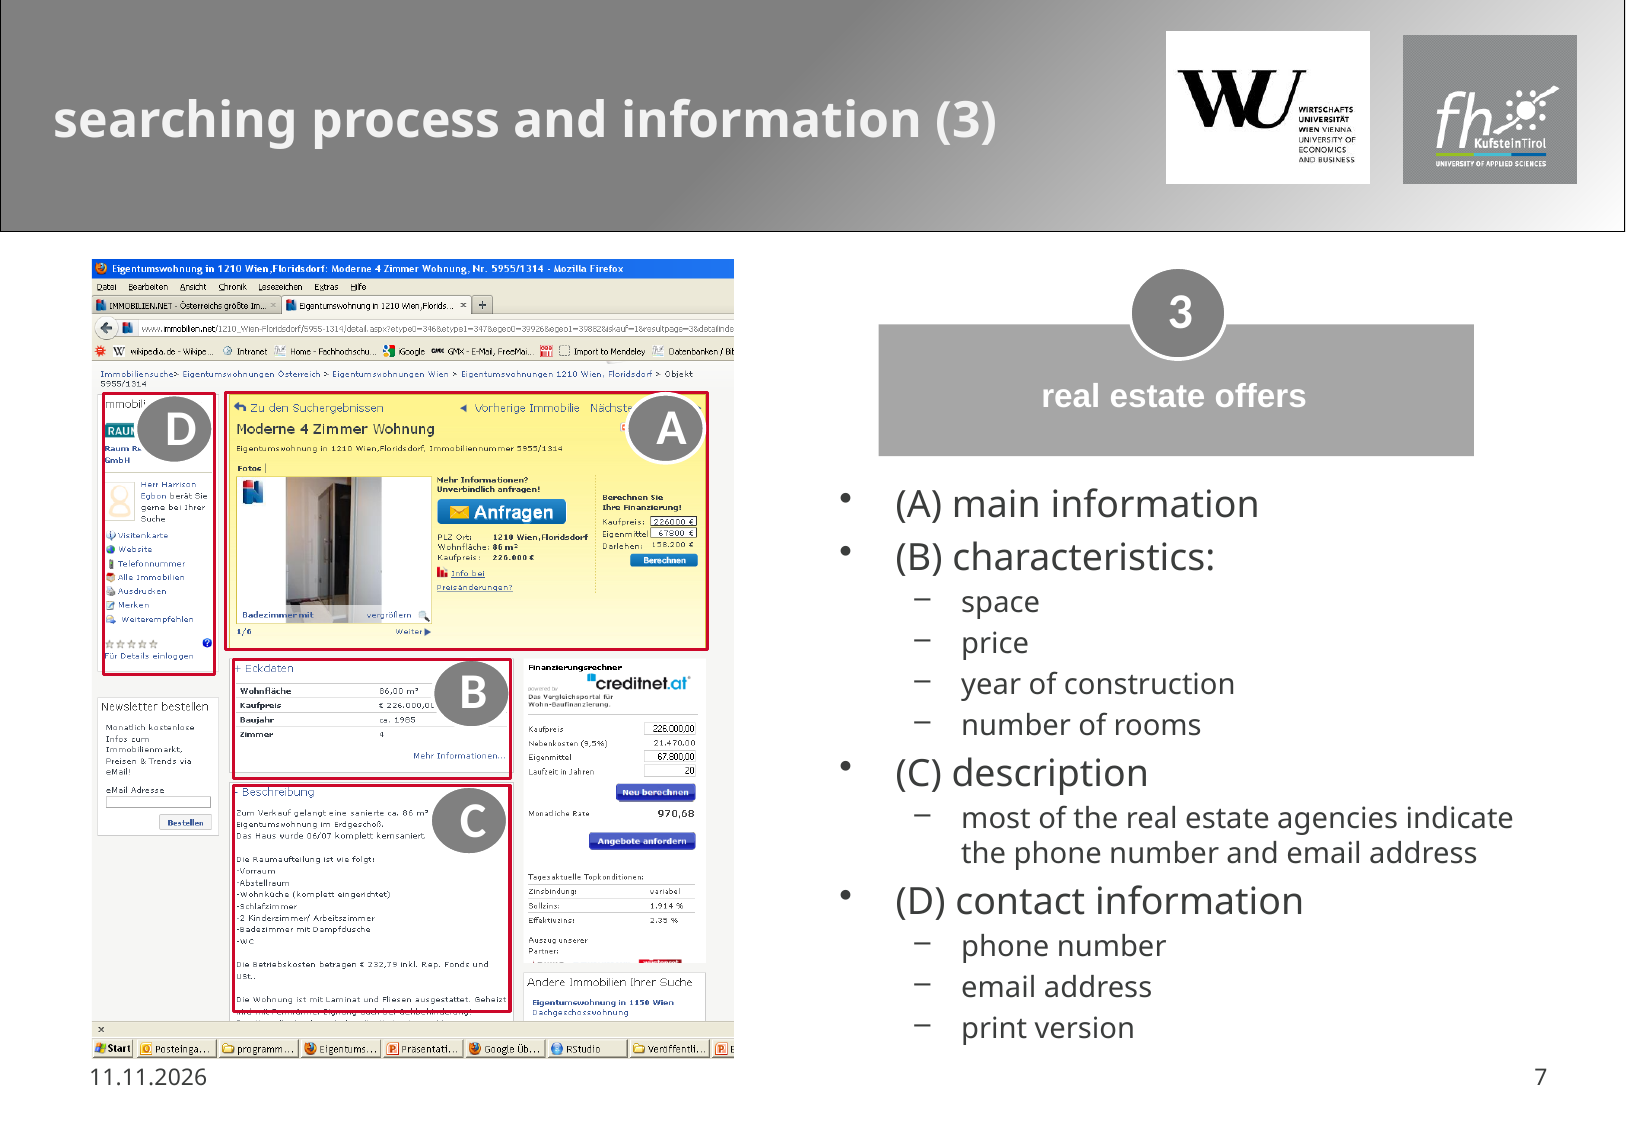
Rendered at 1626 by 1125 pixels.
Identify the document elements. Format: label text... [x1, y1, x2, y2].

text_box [429, 779, 509, 856]
list (A) main information (B) characteristics: space price year of construction number of rooms (C) description most of the real estate agencies indicate the phone number and email address (D) contact information phone number email address print version [824, 472, 1563, 1118]
picture [1166, 31, 1370, 184]
picture [1403, 35, 1577, 184]
picture [91, 259, 735, 1059]
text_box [135, 387, 214, 465]
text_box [878, 324, 1475, 457]
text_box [626, 387, 705, 464]
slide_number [73, 1054, 414, 1101]
slide_number 7 [1223, 1054, 1563, 1101]
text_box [432, 650, 511, 729]
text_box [1129, 266, 1227, 360]
title searching process and information (3) [38, 34, 1305, 200]
